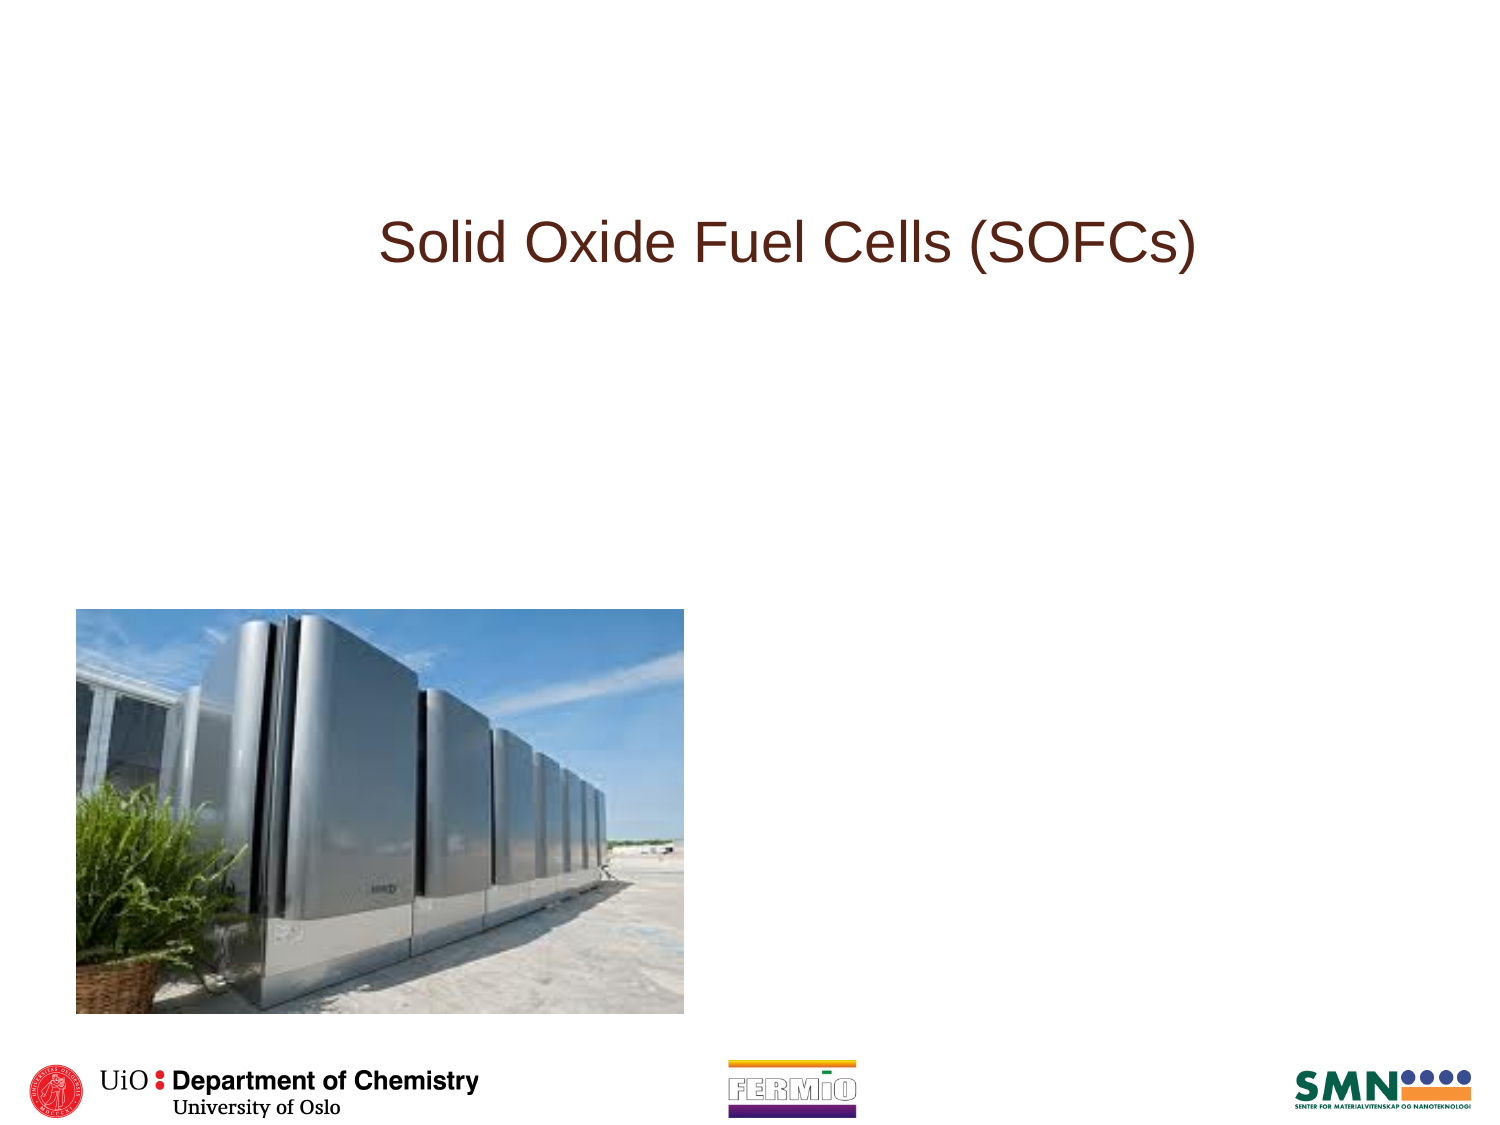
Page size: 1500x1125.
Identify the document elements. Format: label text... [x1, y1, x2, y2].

picture [76, 609, 685, 1014]
title Solid Oxide Fuel Cells (SOFCs) [112, 45, 1466, 433]
picture [726, 1060, 857, 1118]
picture [1295, 1070, 1471, 1109]
picture [5, 1058, 479, 1122]
